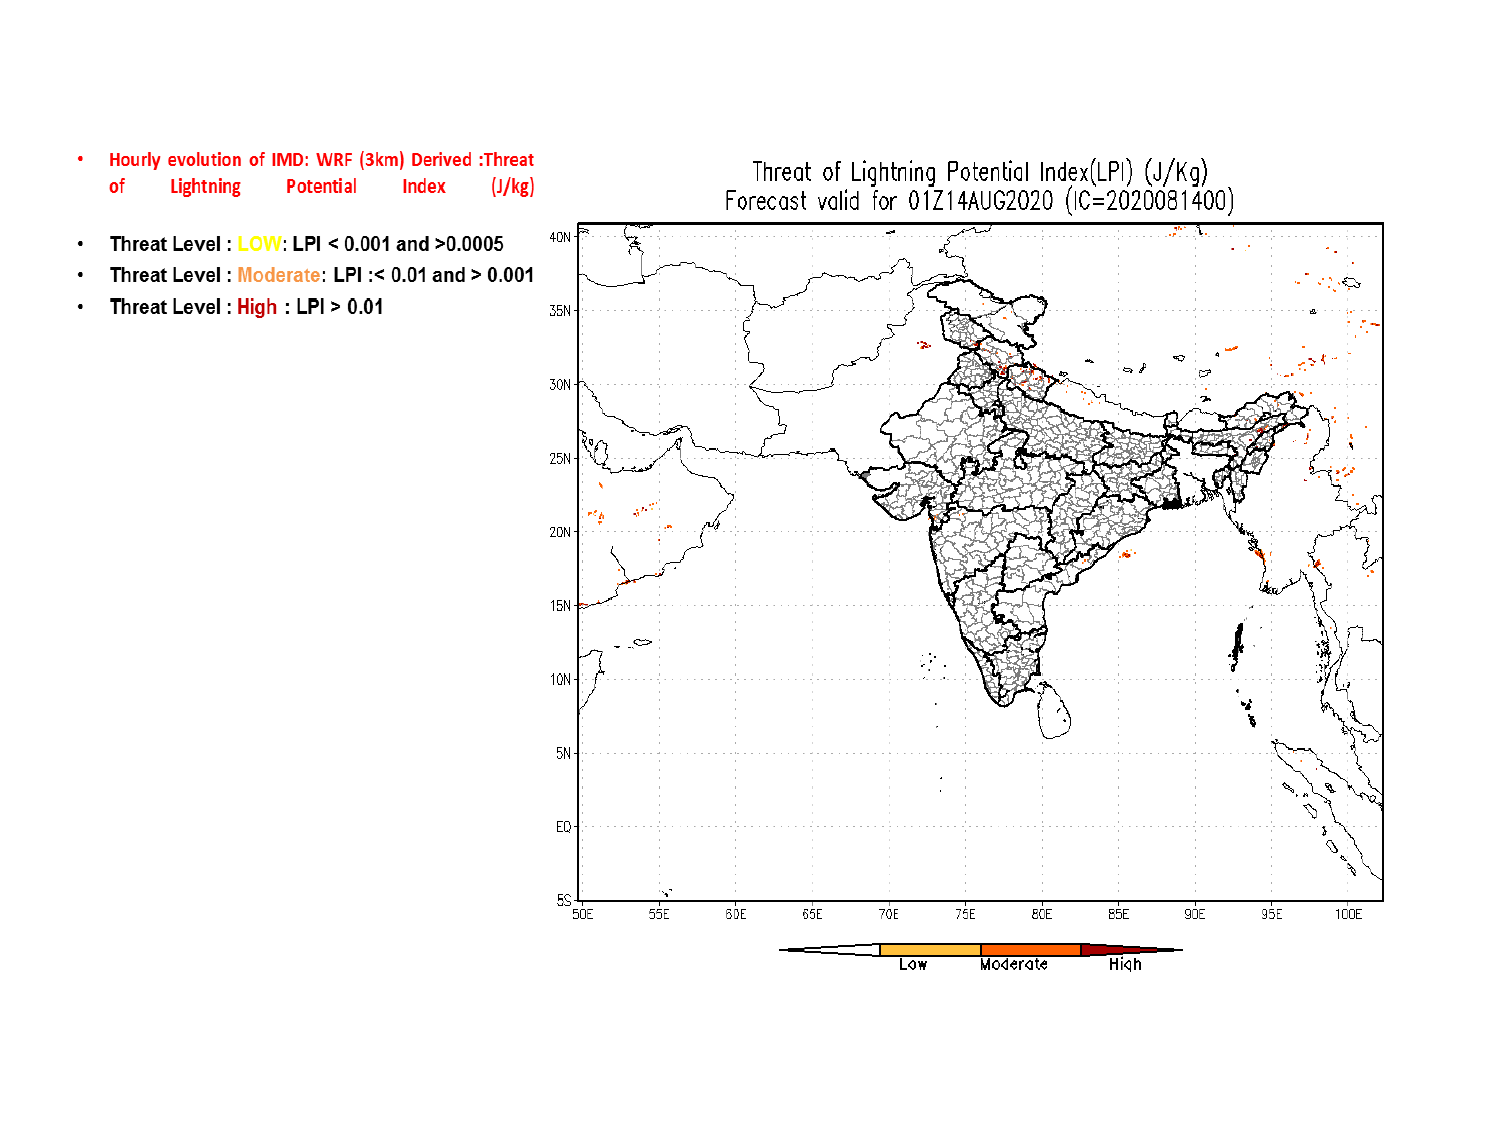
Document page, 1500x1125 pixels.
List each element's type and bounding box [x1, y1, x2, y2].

picture [74, 149, 1426, 976]
